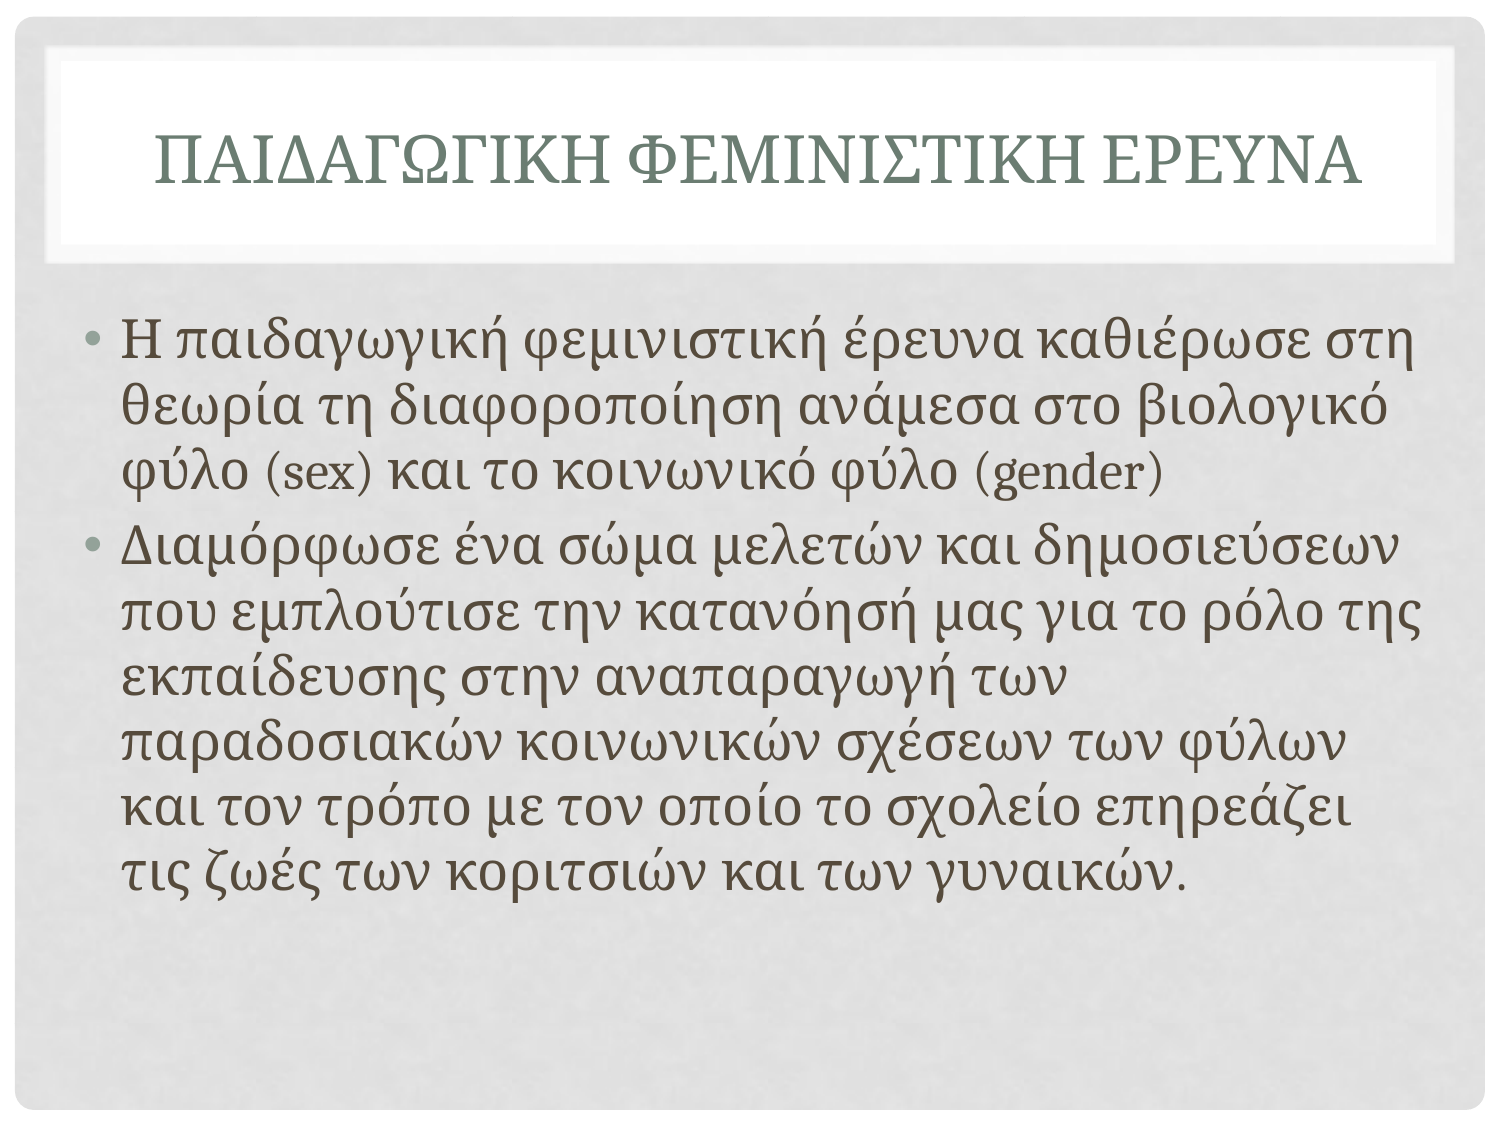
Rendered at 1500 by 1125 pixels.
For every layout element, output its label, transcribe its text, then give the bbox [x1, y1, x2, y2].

title ΠΑΙΔΑΓΩΓΙΚΗ ΦΕΜΙΝΙΣΤΙΚΗ ΕΡΕΥΝΑ [72, 66, 1445, 248]
list Η παιδαγωγική φεμινιστική έρευνα καθιέρωσε στη θεωρία τη διαφοροποίηση ανάμεσα στο βιολογικό φύλο (sex) και το κοινωνικό φύλο (gender) Διαμόρφωσε ένα σώμα μελετών και δημοσιεύσεων που εμπλούτισε την κατανόησή μας για το ρόλο της εκπαίδευσης στην αναπαραγωγή των παραδοσιακών κοινωνικών σχέσεων των φύλων και τον τρόπο με τον οποίο το σχολείο επηρεάζει τις ζωές των κοριτσιών και των γυναικών. [49, 297, 1445, 1001]
